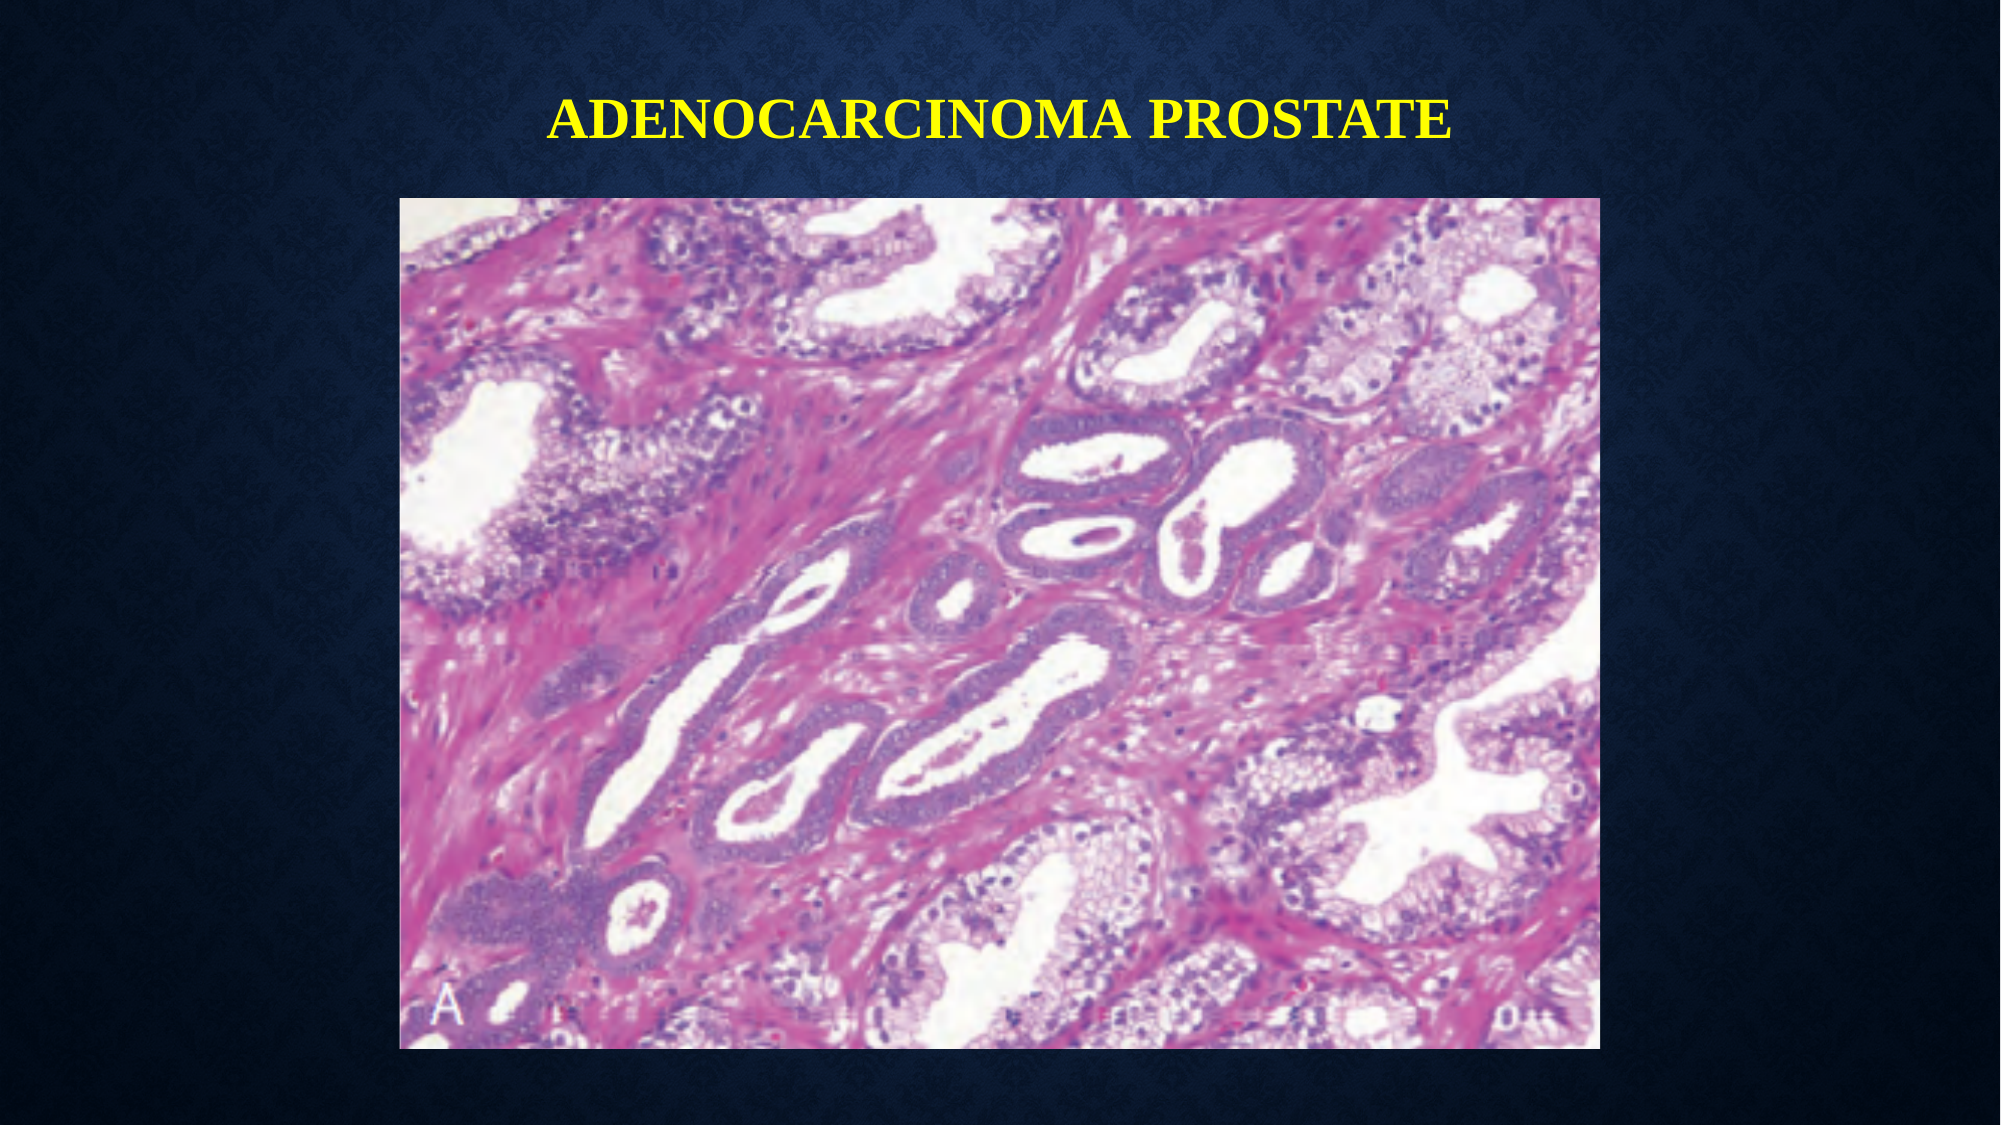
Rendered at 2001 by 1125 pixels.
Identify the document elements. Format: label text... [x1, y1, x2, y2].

picture [399, 197, 1601, 1050]
title ADENOCARCINOMA PROSTATE [324, 35, 1675, 199]
